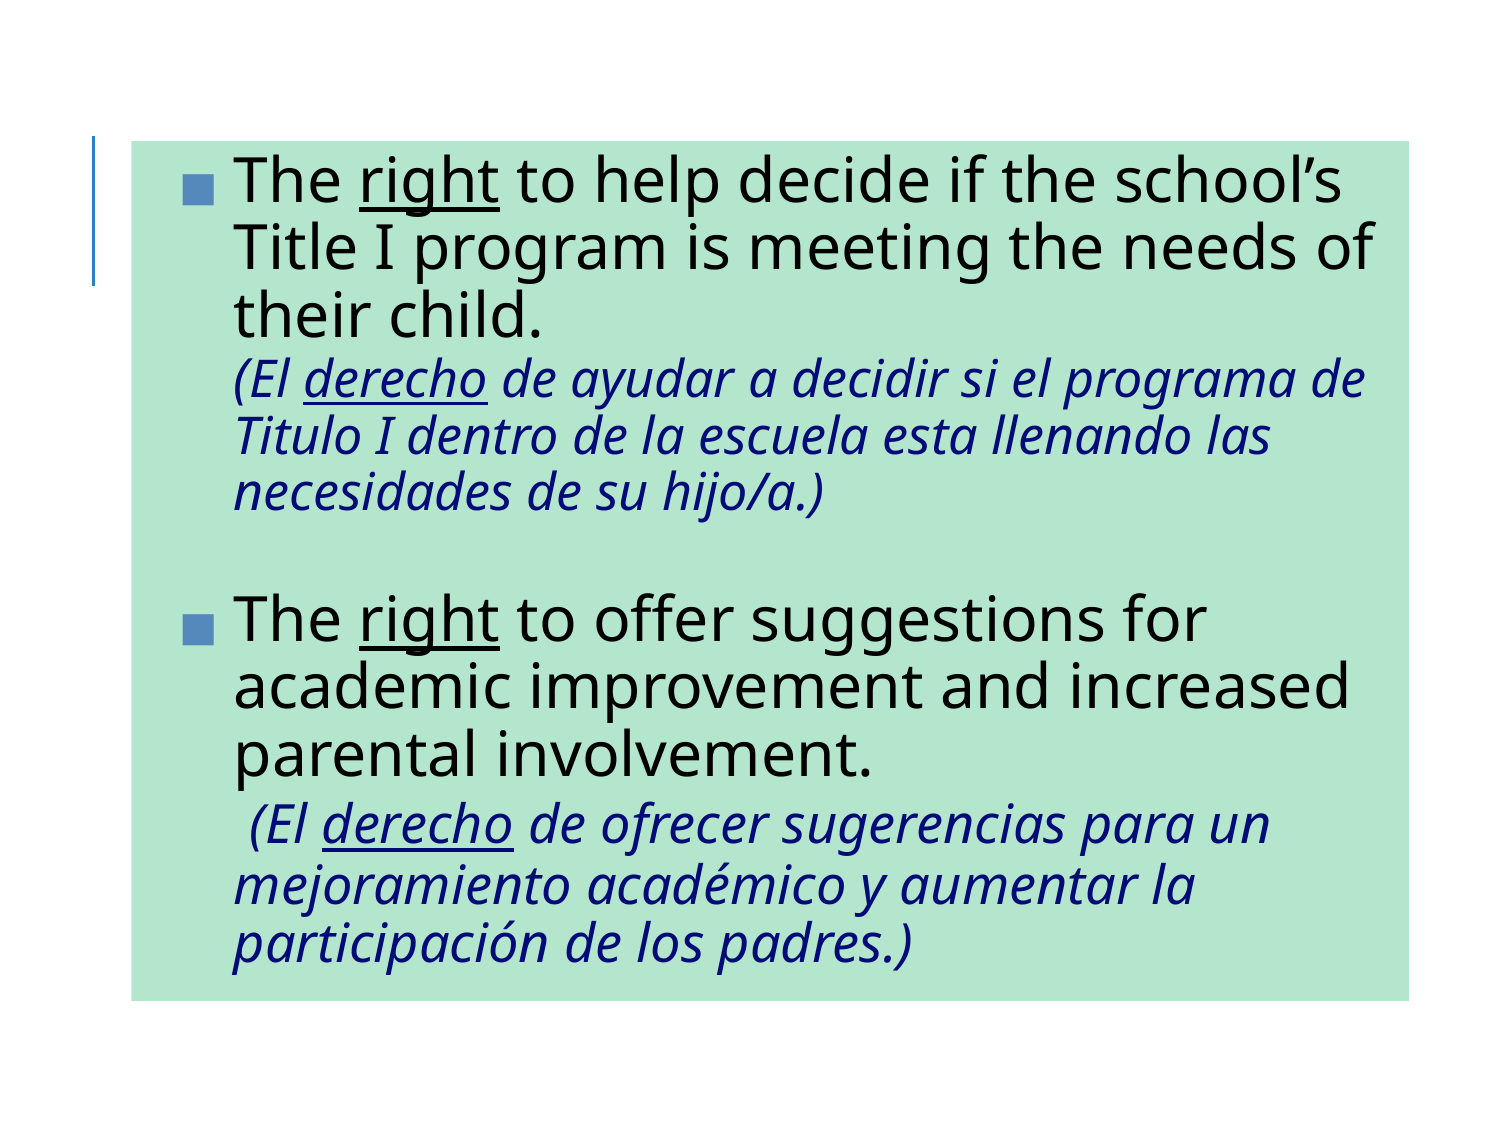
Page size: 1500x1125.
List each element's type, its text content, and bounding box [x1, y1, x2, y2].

list The right to help decide if the school’s Title I program is meeting the needs of their child. (El derecho de ayudar a decidir si el programa de Titulo I dentro de la escuela esta llenando las necesidades de su hijo/a.) The right to offer suggestions for academic improvement and increased parental involvement. (El derecho de ofrecer sugerencias para un mejoramiento académico y aumentar la participación de los padres.) [131, 141, 1409, 1001]
